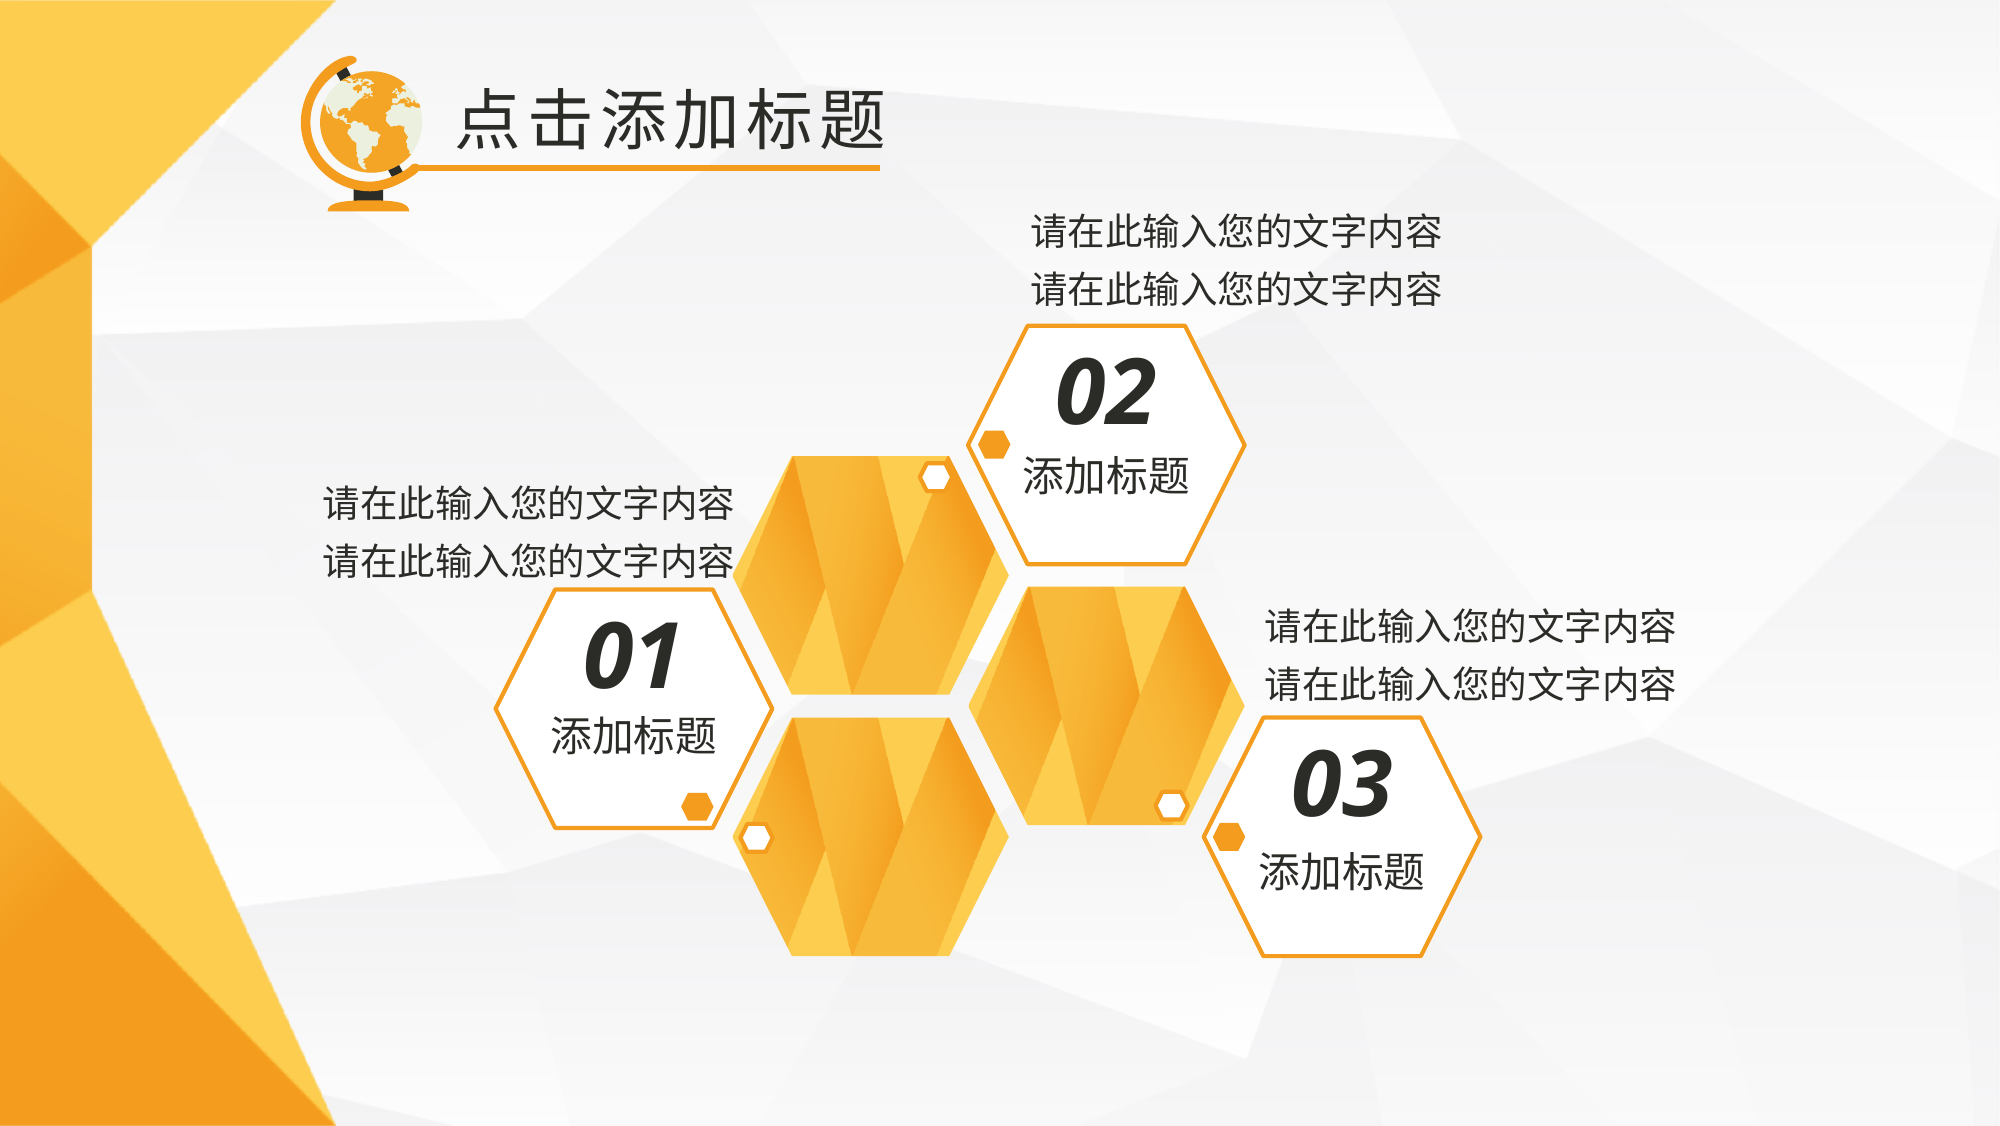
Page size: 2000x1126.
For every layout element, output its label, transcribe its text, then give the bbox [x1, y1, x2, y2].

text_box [731, 717, 1010, 957]
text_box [495, 589, 773, 829]
text_box 请在此输入您的文字内容请在此输入您的文字内容 [1244, 582, 1697, 714]
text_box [300, 54, 937, 212]
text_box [1203, 717, 1481, 957]
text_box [967, 325, 1245, 565]
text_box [731, 455, 1010, 695]
text_box 请在此输入您的文字内容请在此输入您的文字内容 [302, 459, 727, 591]
picture [0, 0, 2000, 1126]
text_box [967, 586, 1245, 826]
text_box 请在此输入您的文字内容请在此输入您的文字内容 [1010, 187, 1463, 319]
